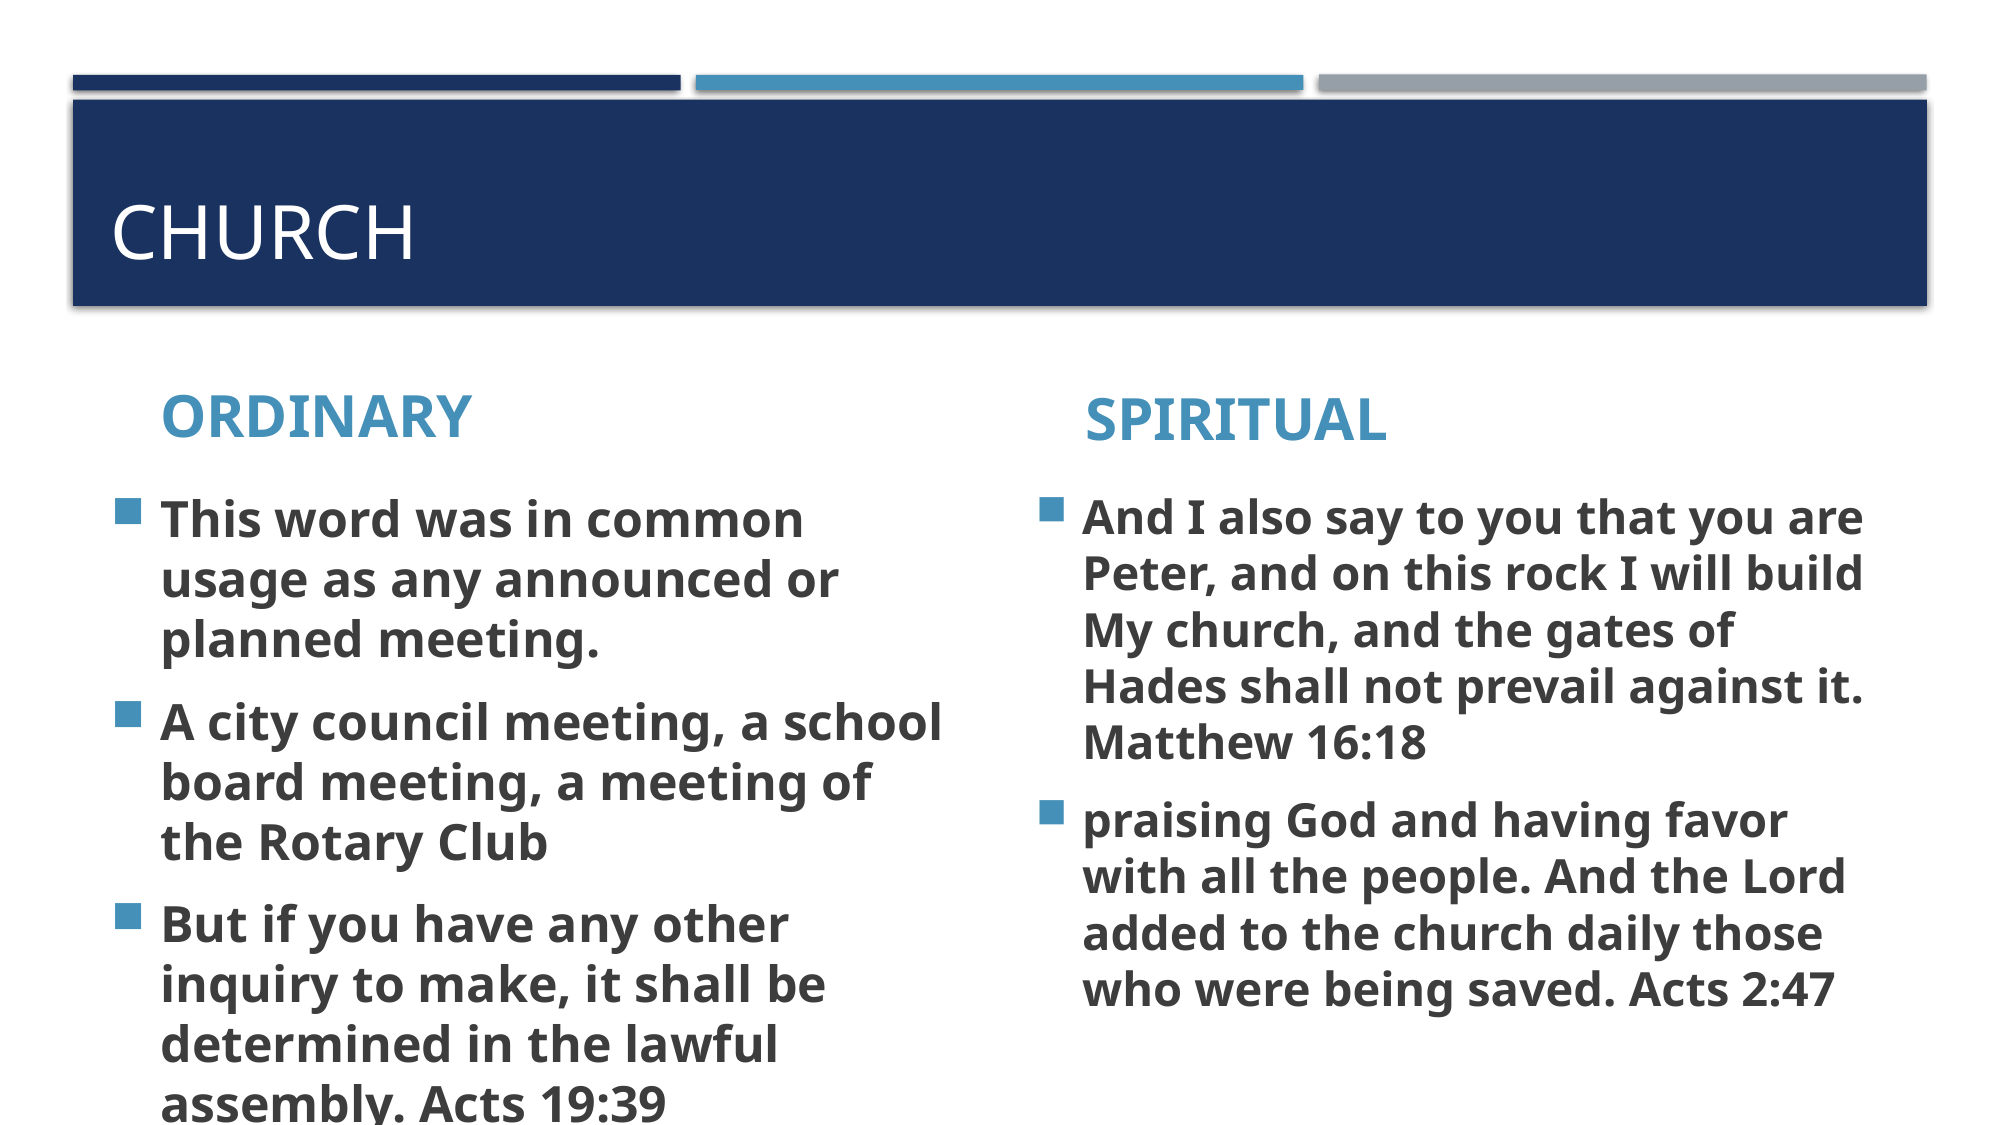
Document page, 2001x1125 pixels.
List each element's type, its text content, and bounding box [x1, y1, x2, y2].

list This word was in common usage as any announced or planned meeting. A city council meeting, a school board meeting, a meeting of the Rotary Club But if you have any other inquiry to make, it shall be determined in the lawful assembly. Acts 19:39 [95, 479, 980, 1035]
title church [95, 119, 1905, 282]
list SPIRITUAL [1070, 369, 1905, 460]
list And I also say to you that you are Peter, and on this rock I will build My church, and the gates of Hades shall not prevail against it. Matthew 16:18 praising God and having favor with all the people. And the Lord added to the church daily those who were being saved. Acts 2:47 [1019, 479, 1905, 1035]
list ORDINARY [145, 369, 980, 458]
